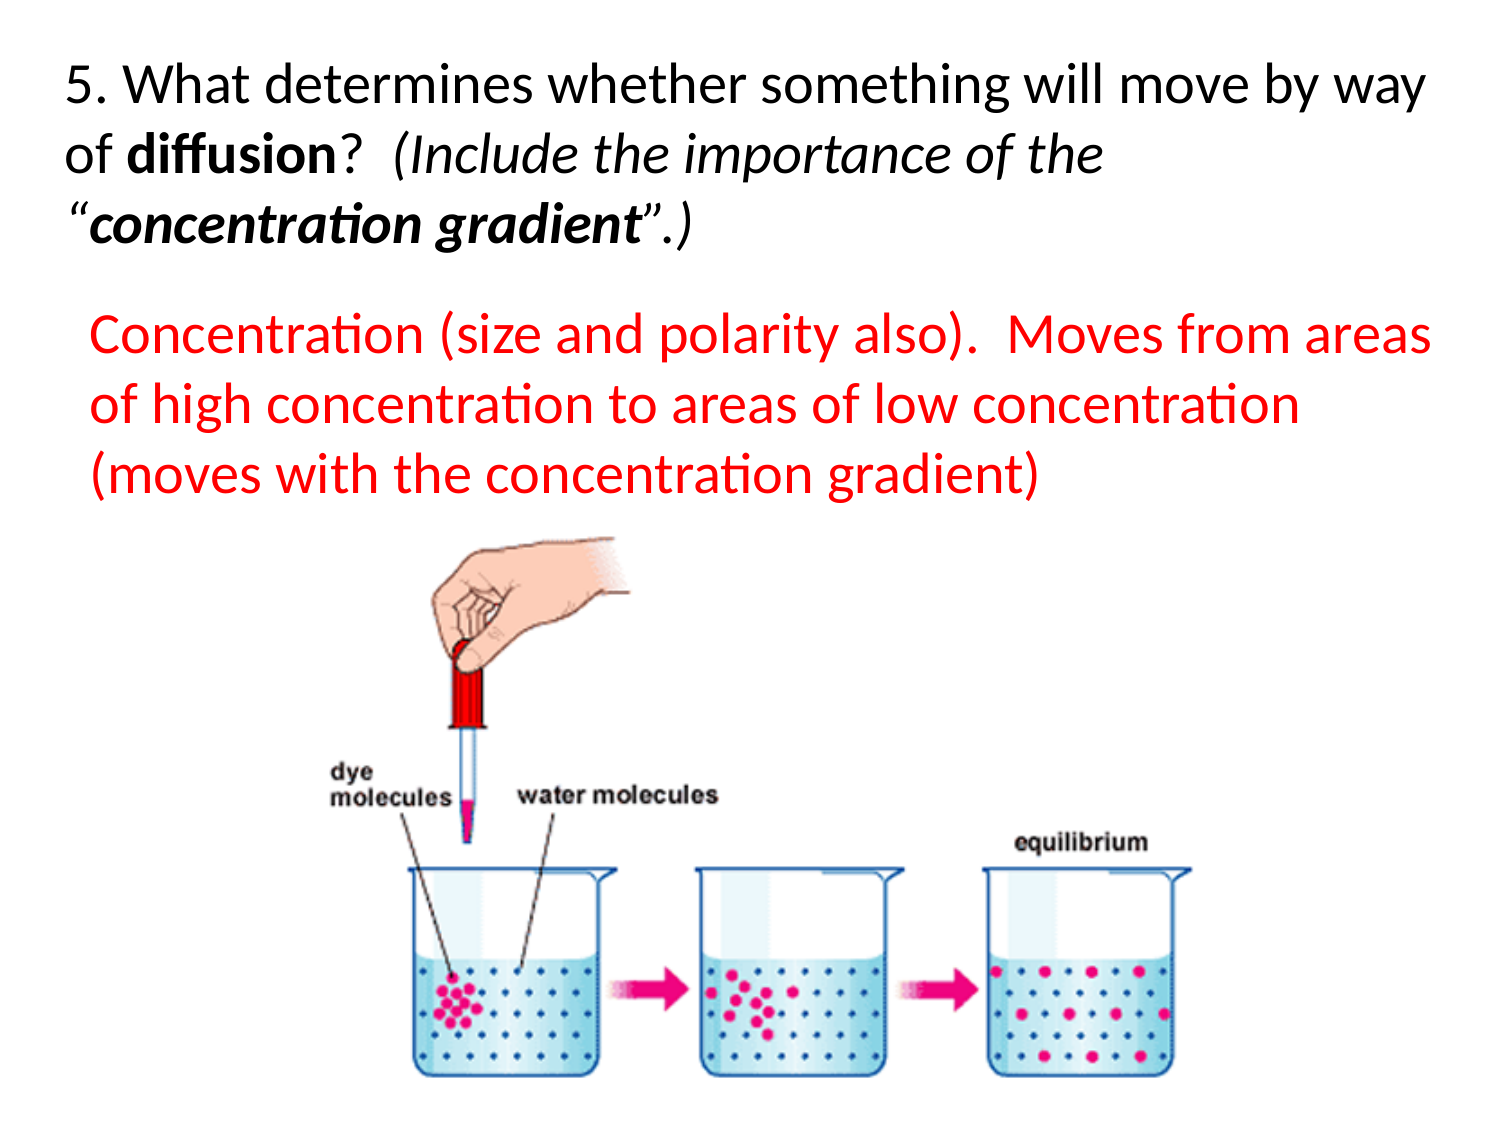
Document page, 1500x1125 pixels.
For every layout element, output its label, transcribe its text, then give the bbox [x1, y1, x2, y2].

text_box Concentration (size and polarity also). Moves from areas of high concentration to areas of low concentration (moves with the concentration gradient) [75, 287, 1450, 513]
text_box 5. What determines whether something will move by way of diffusion? (Include the importance of the “concentration gradient”.) [49, 37, 1475, 333]
picture [312, 518, 1213, 1096]
